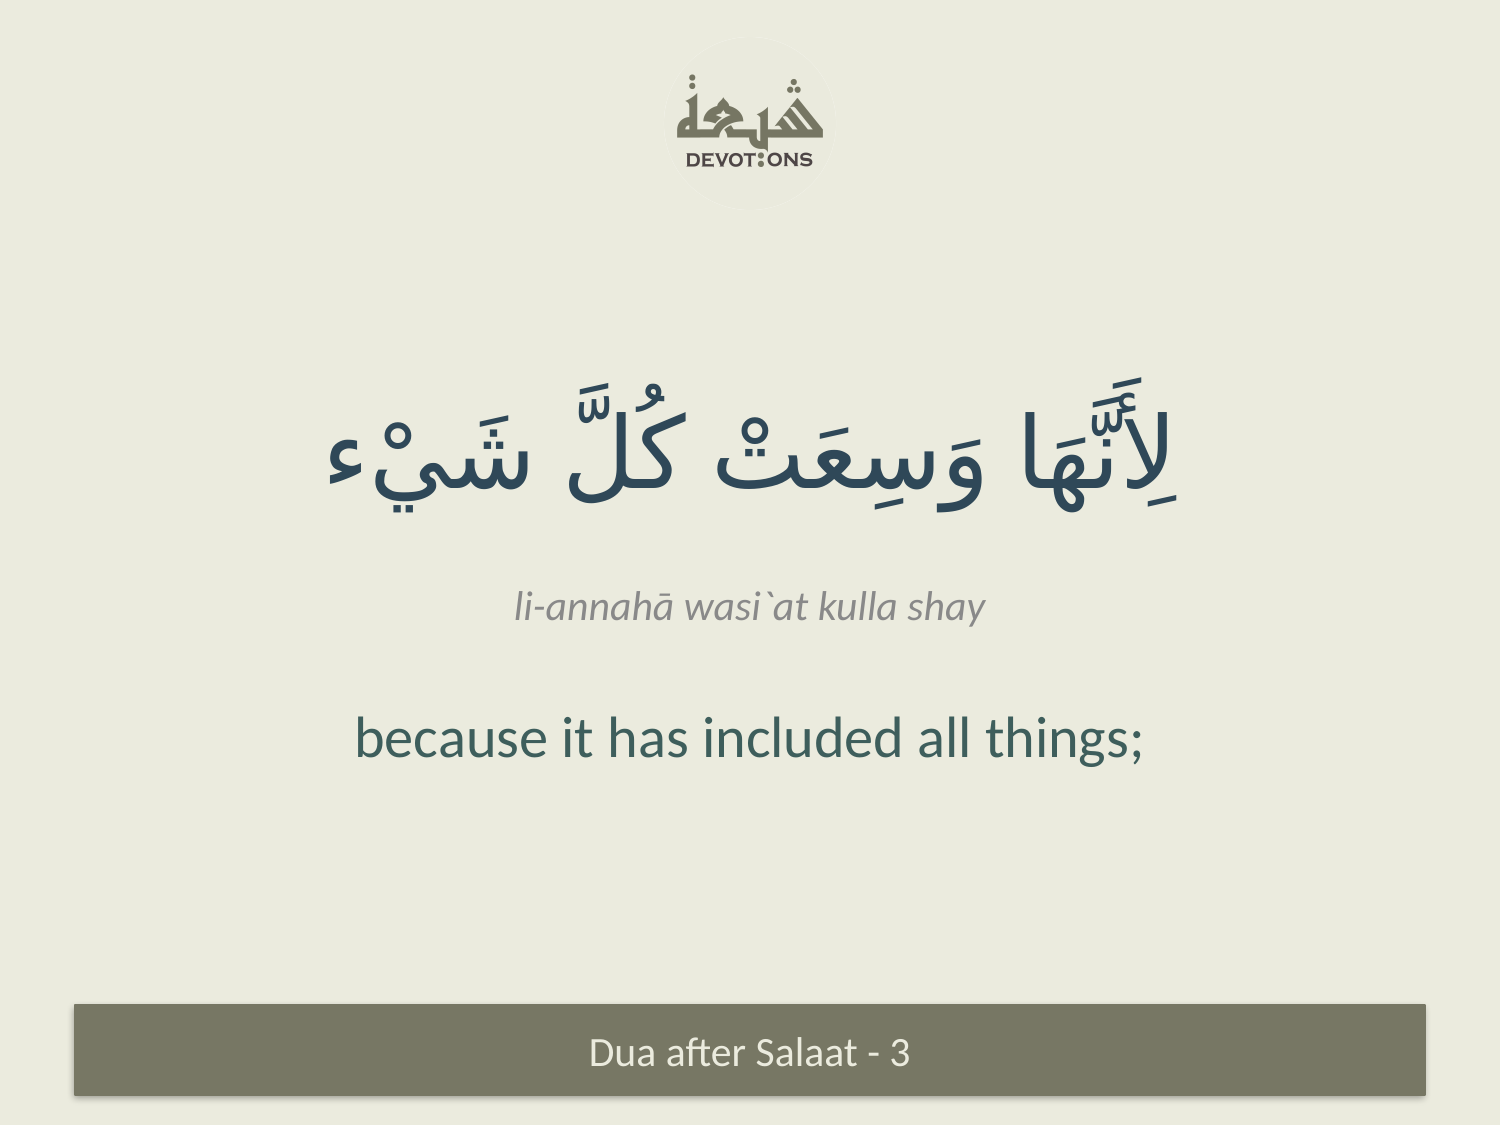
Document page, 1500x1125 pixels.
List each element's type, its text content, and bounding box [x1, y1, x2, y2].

text_box Dua after Salaat - 3 [573, 1017, 926, 1083]
picture [656, 29, 844, 218]
text_box [74, 1004, 1426, 1096]
text_box لِأَنَّهَا وَسِعَتْ كُلَّ شَيْء li-annahā wasi`at kulla shay because it has included all things; [74, 381, 1425, 776]
